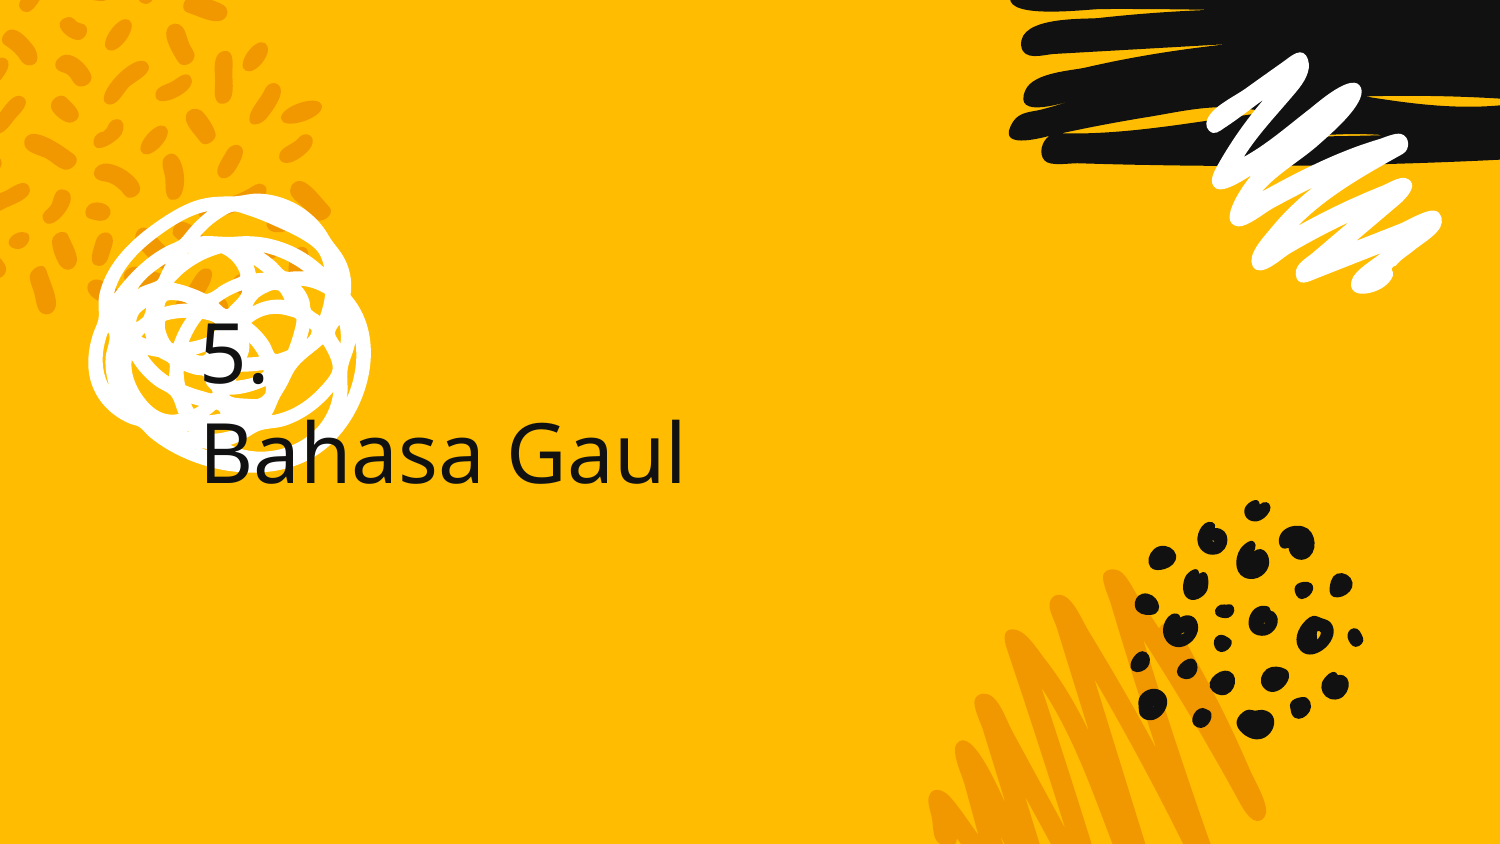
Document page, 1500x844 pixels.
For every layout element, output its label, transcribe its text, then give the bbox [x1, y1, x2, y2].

title 5. Bahasa Gaul [199, 309, 1500, 500]
